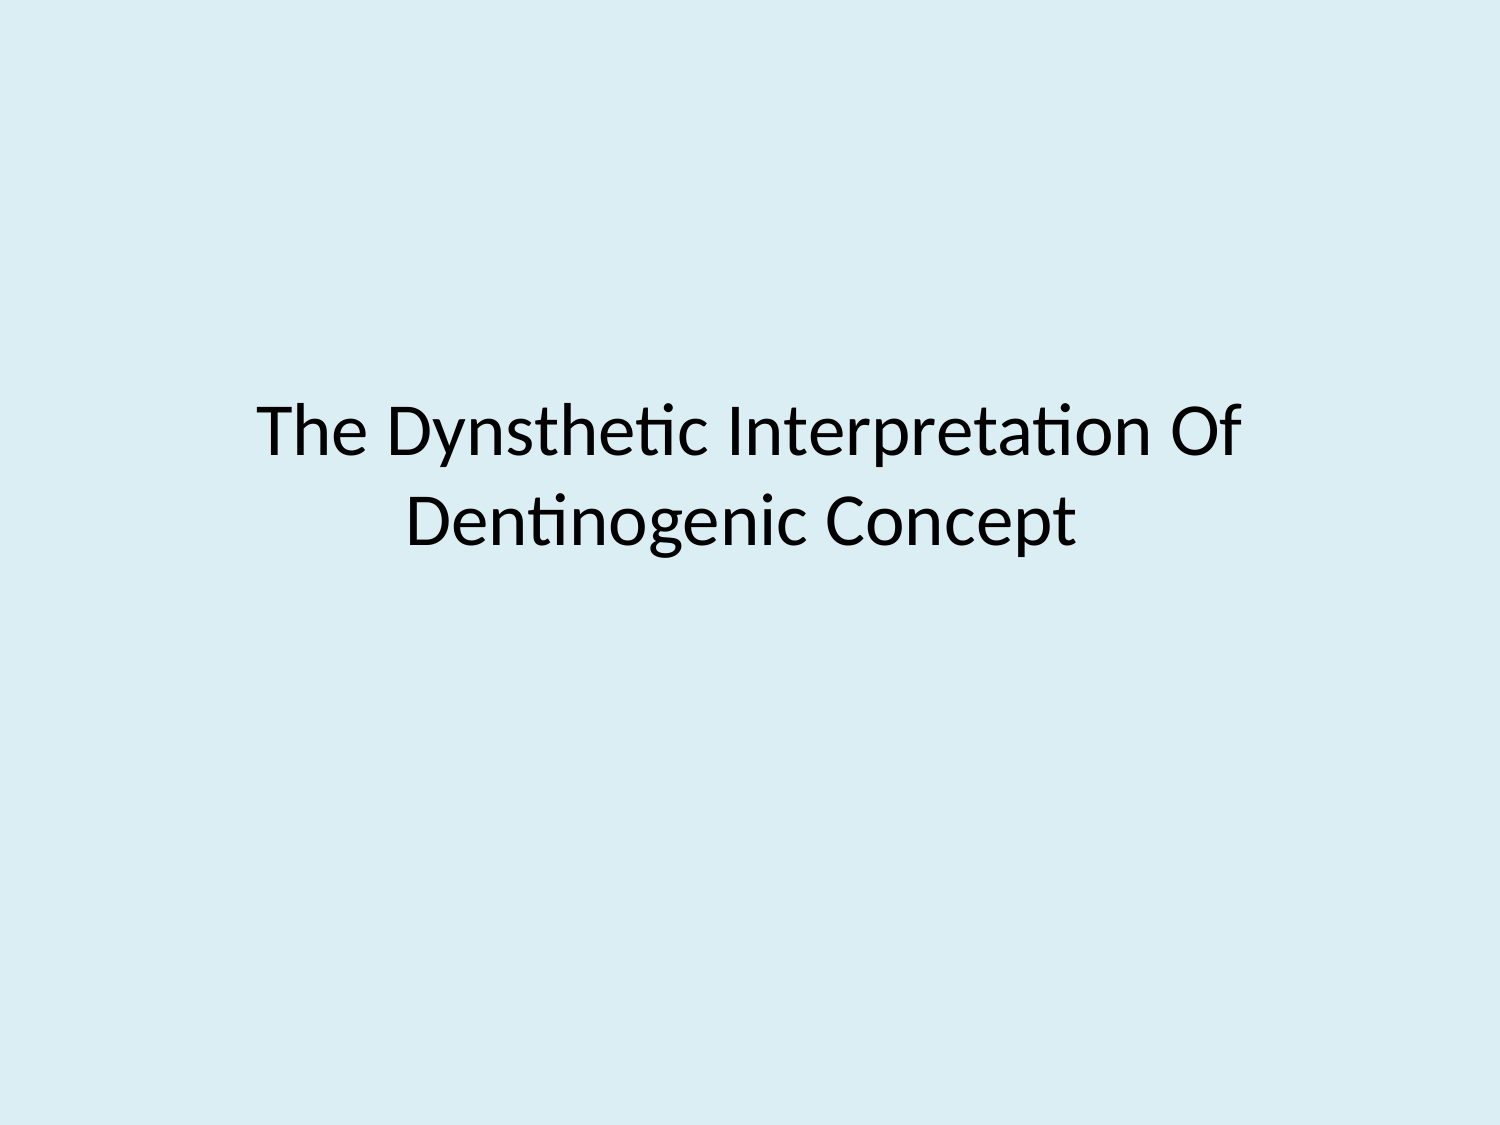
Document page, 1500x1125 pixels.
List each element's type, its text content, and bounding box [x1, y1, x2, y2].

title The Dynsthetic Interpretation Of Dentinogenic Concept [112, 349, 1388, 591]
